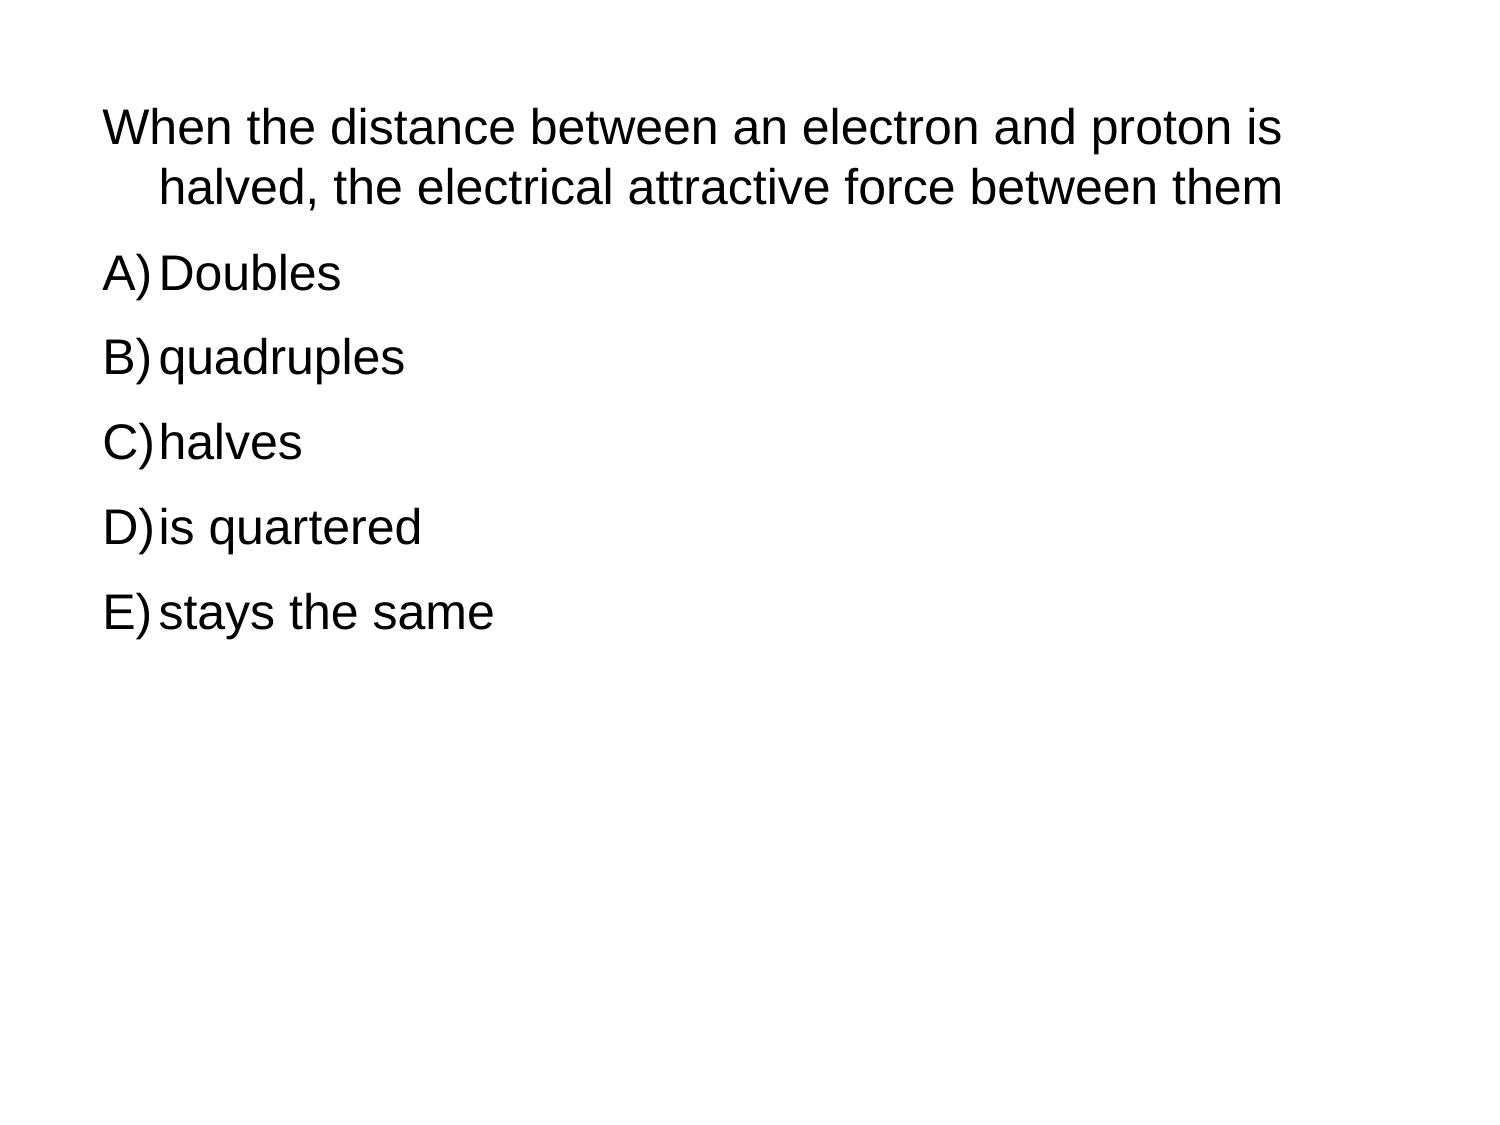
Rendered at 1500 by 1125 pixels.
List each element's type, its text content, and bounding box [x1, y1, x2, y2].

text_box When the distance between an electron and proton is halved, the electrical attractive force between them Doubles quadruples halves is quartered stays the same [87, 87, 1400, 648]
